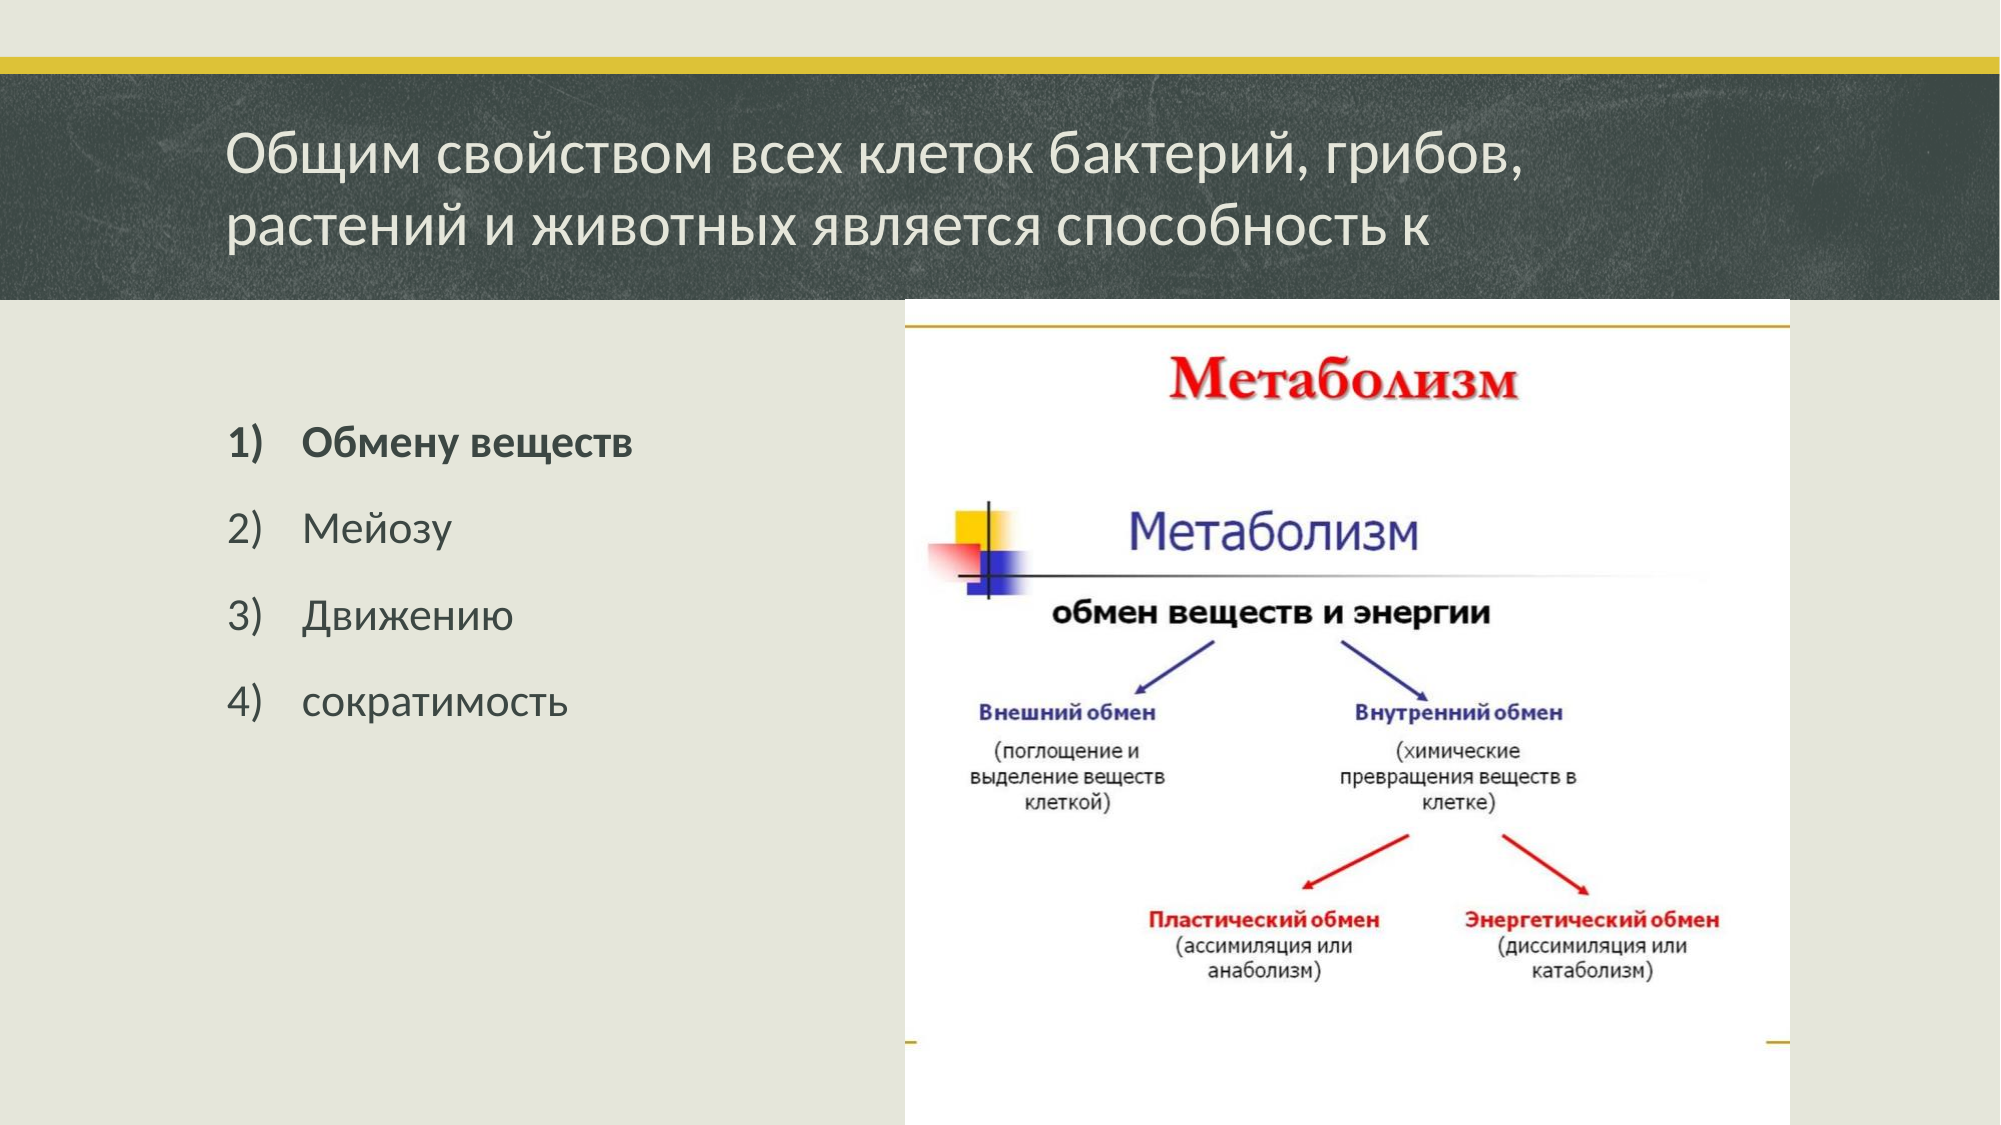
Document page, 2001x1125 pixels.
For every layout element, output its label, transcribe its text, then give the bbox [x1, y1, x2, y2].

list Обмену веществ Мейозу Движению сократимость [211, 404, 841, 1014]
title Общим свойством всех клеток бактерий, грибов, растений и животных является способность к [210, 76, 1790, 300]
picture [0, 74, 2000, 1125]
